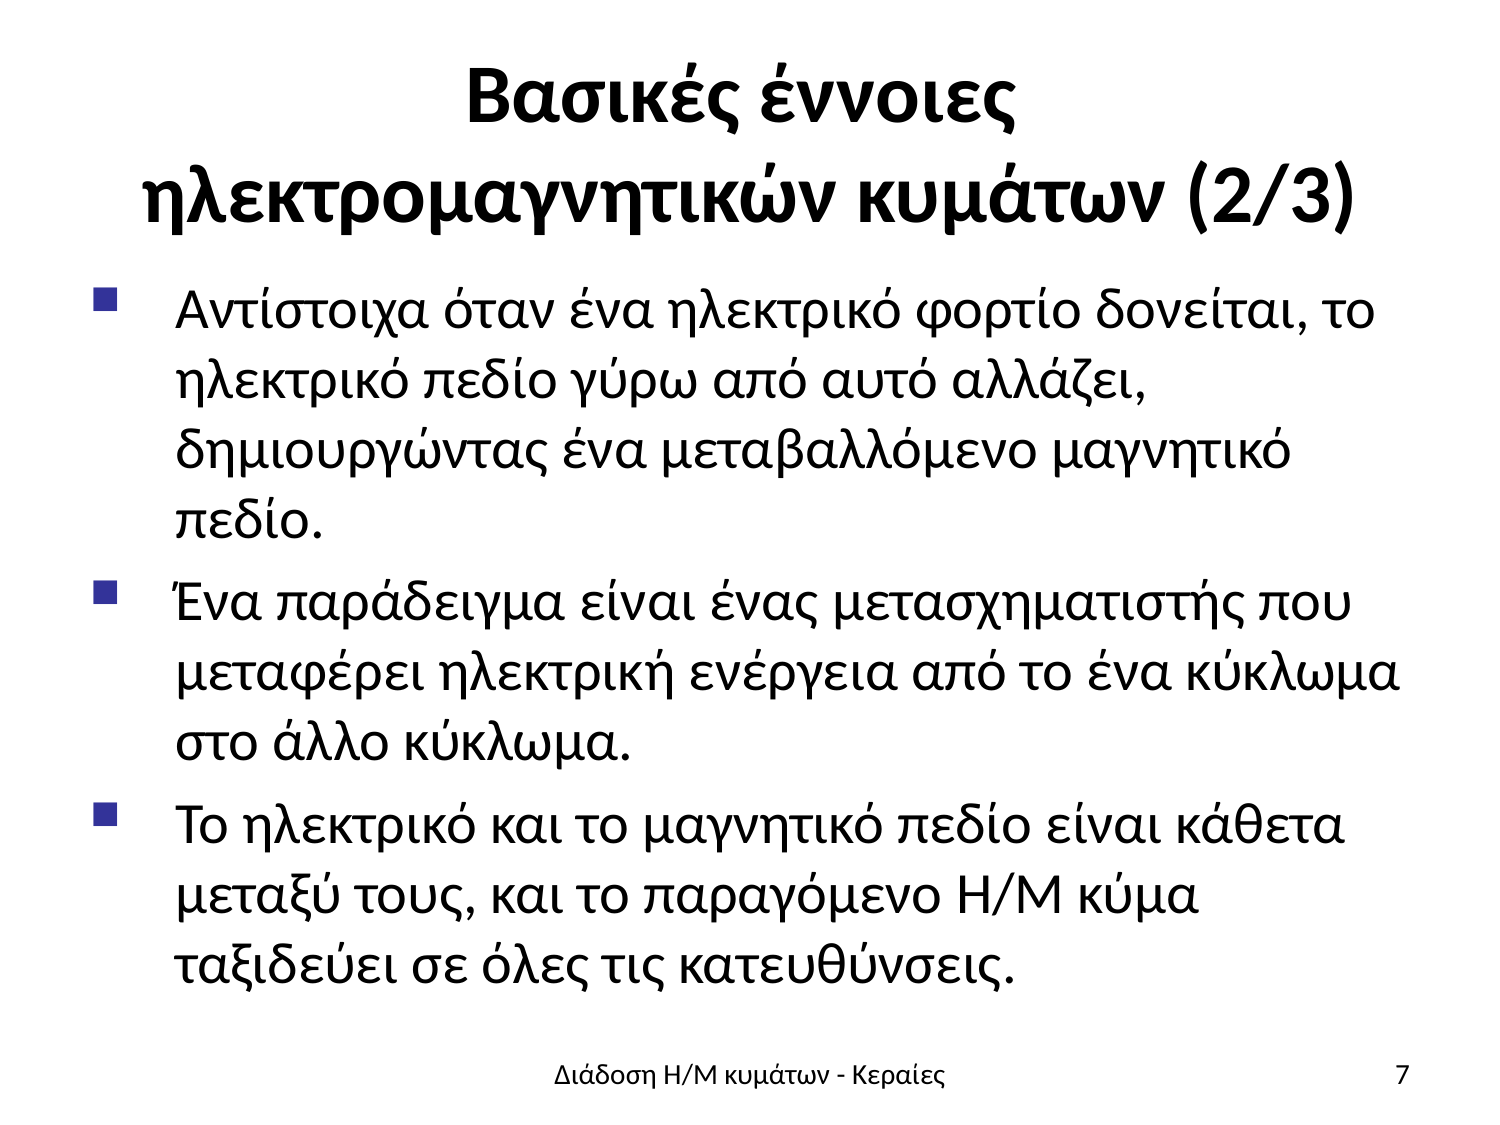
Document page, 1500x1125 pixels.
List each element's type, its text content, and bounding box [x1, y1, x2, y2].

list Αντίστοιχα όταν ένα ηλεκτρικό φορτίο δονείται, το ηλεκτρικό πεδίο γύρω από αυτό αλλάζει, δημιουργώντας ένα μεταβαλλόμενο μαγνητικό πεδίο. Ένα παράδειγμα είναι ένας μετασχηματιστής που μεταφέρει ηλεκτρική ενέργεια από το ένα κύκλωμα στο άλλο κύκλωμα. Το ηλεκτρικό και το μαγνητικό πεδίο είναι κάθετα μεταξύ τους, και το παραγόμενο Η/Μ κύμα ταξιδεύει σε όλες τις κατευθύνσεις. [75, 262, 1425, 1005]
title Βασικές έννοιες ηλεκτρομαγνητικών κυμάτων (2/3) [75, 45, 1425, 233]
slide_number 7 [1074, 1042, 1425, 1103]
footer Διάδοση Η/Μ κυμάτων - Κεραίες [512, 1042, 988, 1103]
